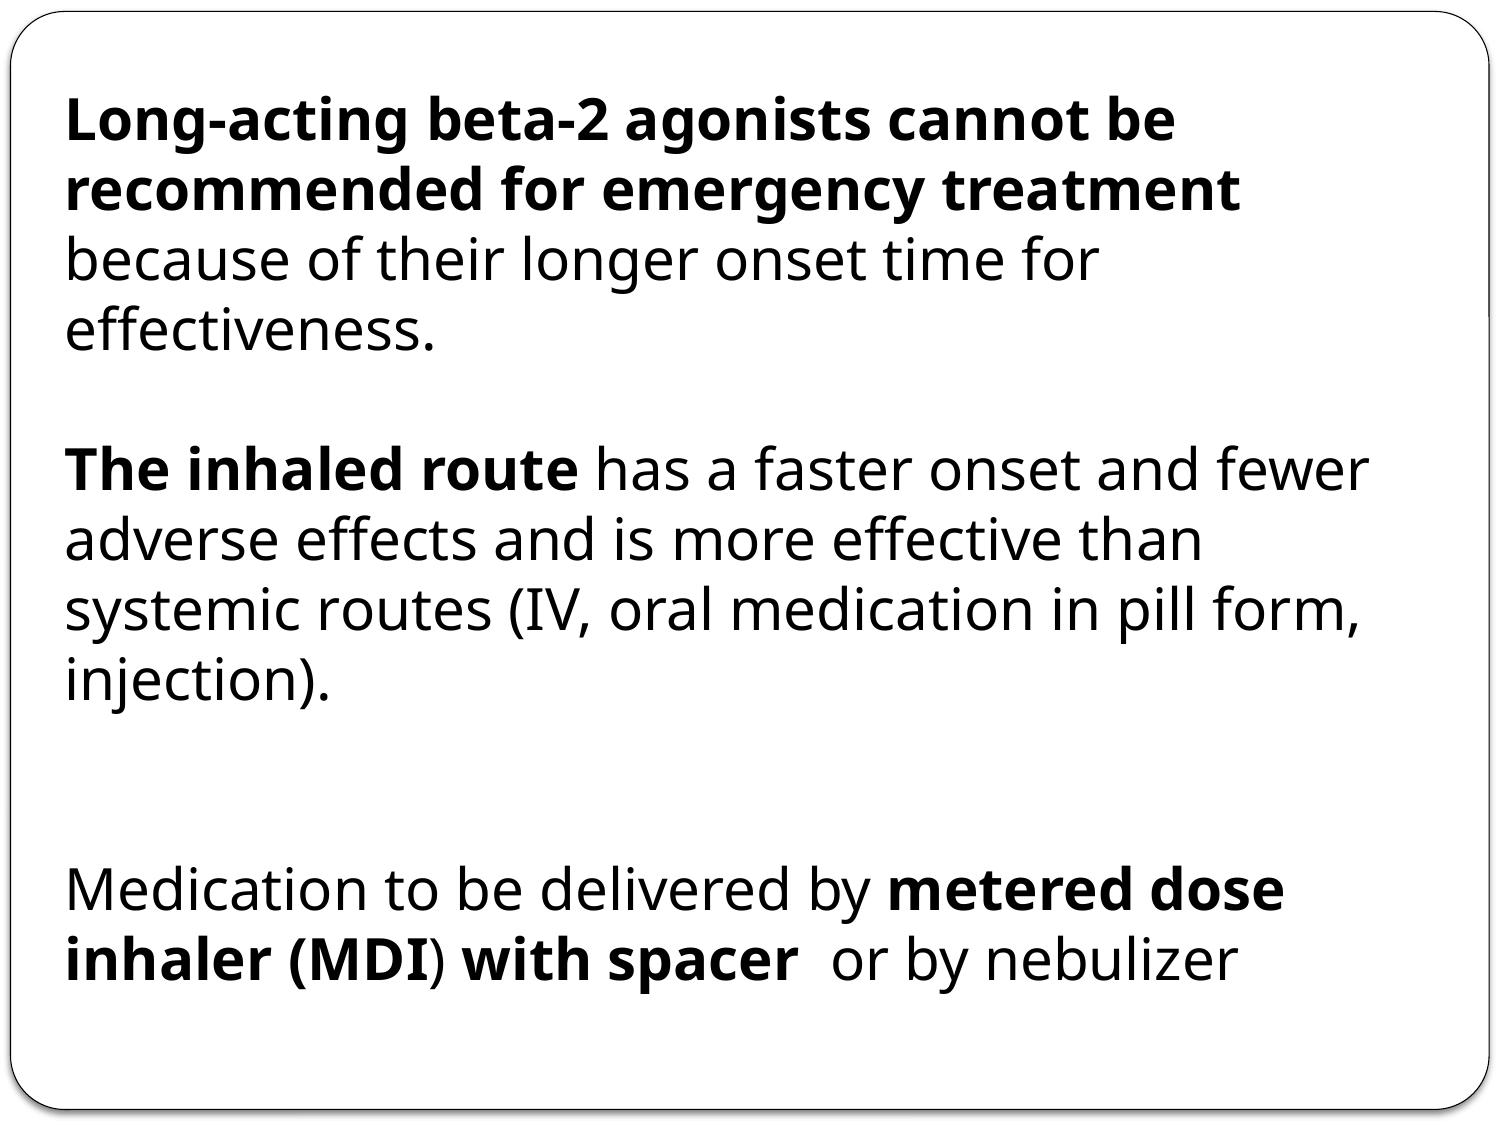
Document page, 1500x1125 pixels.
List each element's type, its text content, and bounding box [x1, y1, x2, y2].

text_box Long-acting beta-2 agonists cannot be recommended for emergency treatment because of their longer onset time for effectiveness. The inhaled route has a faster onset and fewer adverse effects and is more effective than systemic routes (IV, oral medication in pill form, injection). Medication to be delivered by metered dose inhaler (MDI) with spacer or by nebulizer [50, 74, 1425, 1070]
